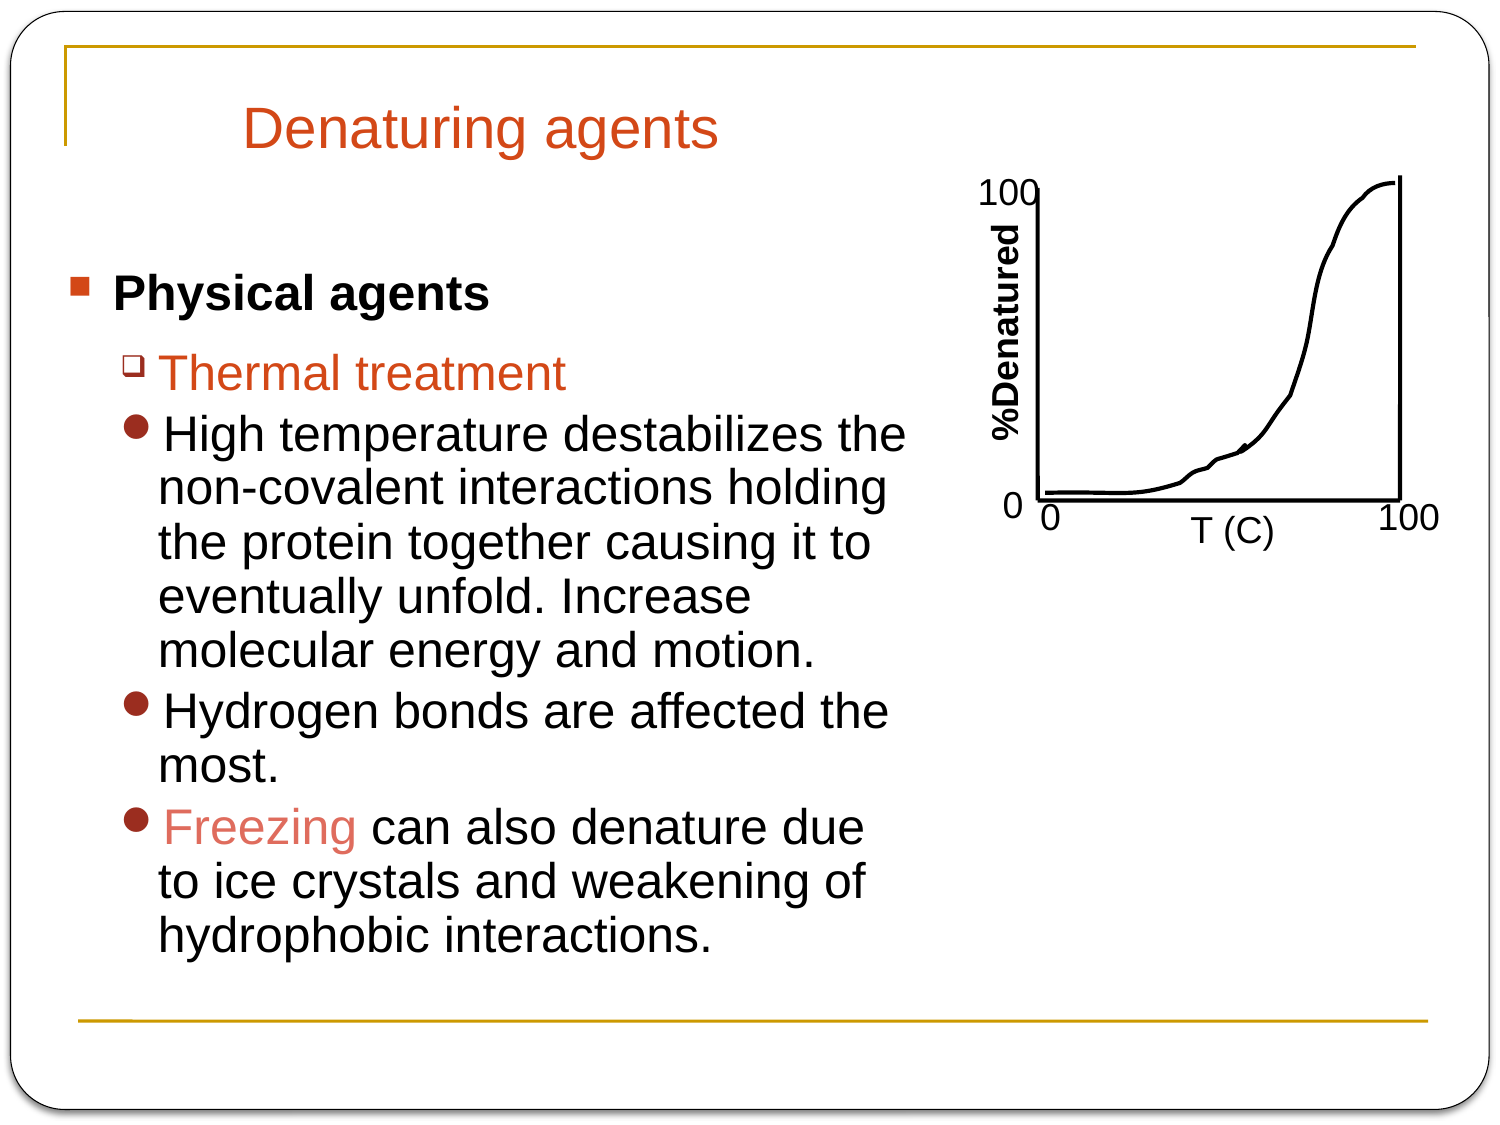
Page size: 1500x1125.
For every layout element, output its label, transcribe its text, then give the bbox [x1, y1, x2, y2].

list Physical agents Thermal treatment High temperature destabilizes the non-covalent interactions holding the protein together causing it to eventually unfold. Increase molecular energy and motion. Hydrogen bonds are affected the most. Freezing can also denature due to ice crystals and weakening of hydrophobic interactions. [53, 241, 928, 988]
text_box Denaturing agents [78, 54, 1429, 242]
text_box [962, 160, 1456, 559]
text_box [65, 46, 1416, 147]
